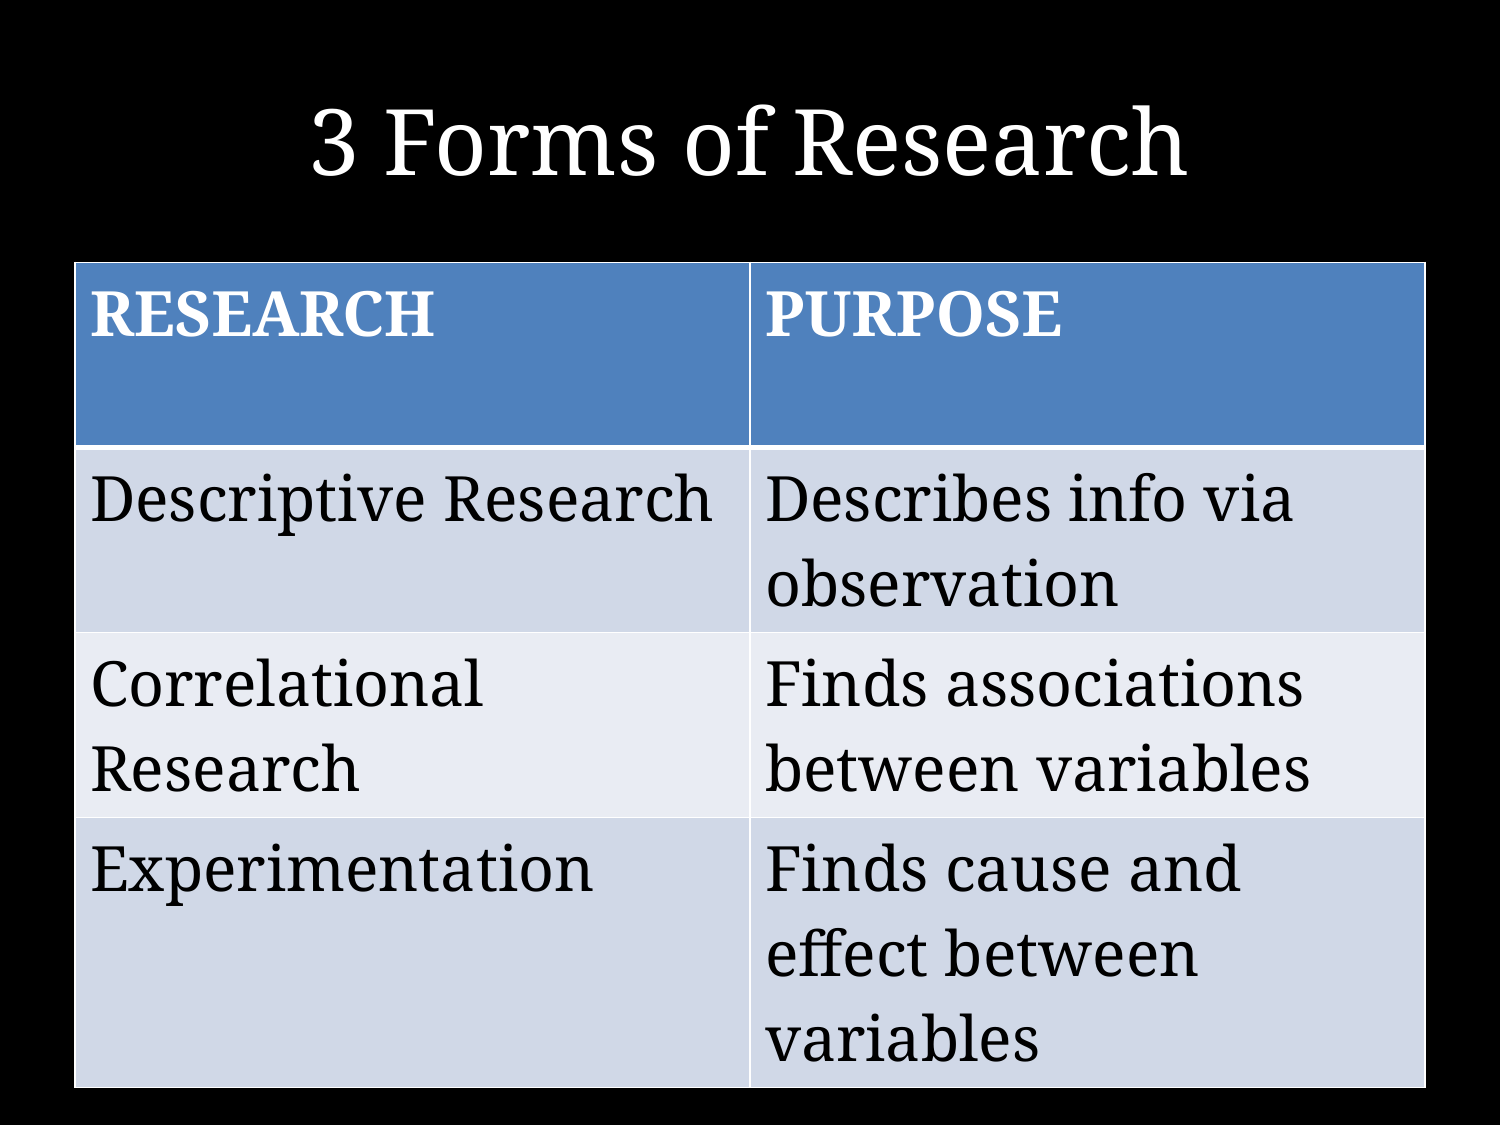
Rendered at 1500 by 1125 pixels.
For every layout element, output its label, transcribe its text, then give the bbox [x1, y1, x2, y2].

table_header PURPOSE [751, 263, 1424, 445]
table_header RESEARCH [76, 263, 749, 445]
table_cell Descriptive Research [76, 450, 749, 632]
table_cell Finds associations between variables [751, 633, 1424, 817]
table_cell Experimentation [76, 818, 749, 1087]
table_cell Describes info via observation [751, 450, 1424, 632]
title 3 Forms of Research [75, 45, 1425, 233]
table_cell Correlational Research [76, 633, 749, 817]
table_cell Finds cause and effect between variables [751, 818, 1424, 1087]
